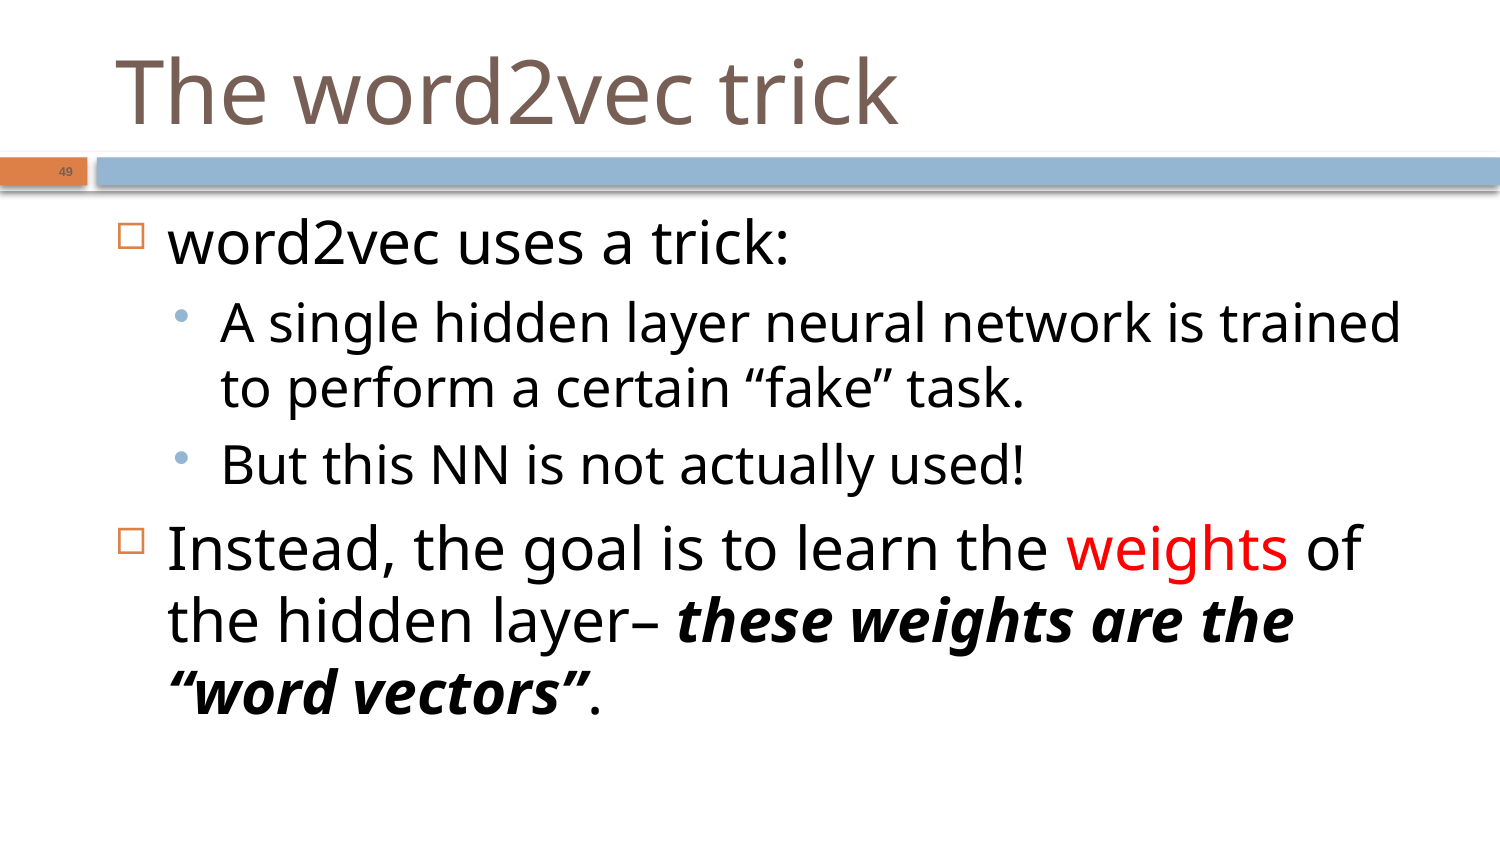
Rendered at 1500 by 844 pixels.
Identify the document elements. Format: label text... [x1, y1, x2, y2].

list word2vec uses a trick: A single hidden layer neural network is trained to perform a certain “fake” task. But this NN is not actually used! Instead, the goal is to learn the weights of the hidden layer– these weights are the “word vectors”. [100, 196, 1438, 750]
title The word2vec trick [100, 28, 1438, 150]
slide_number 49 [0, 156, 88, 187]
